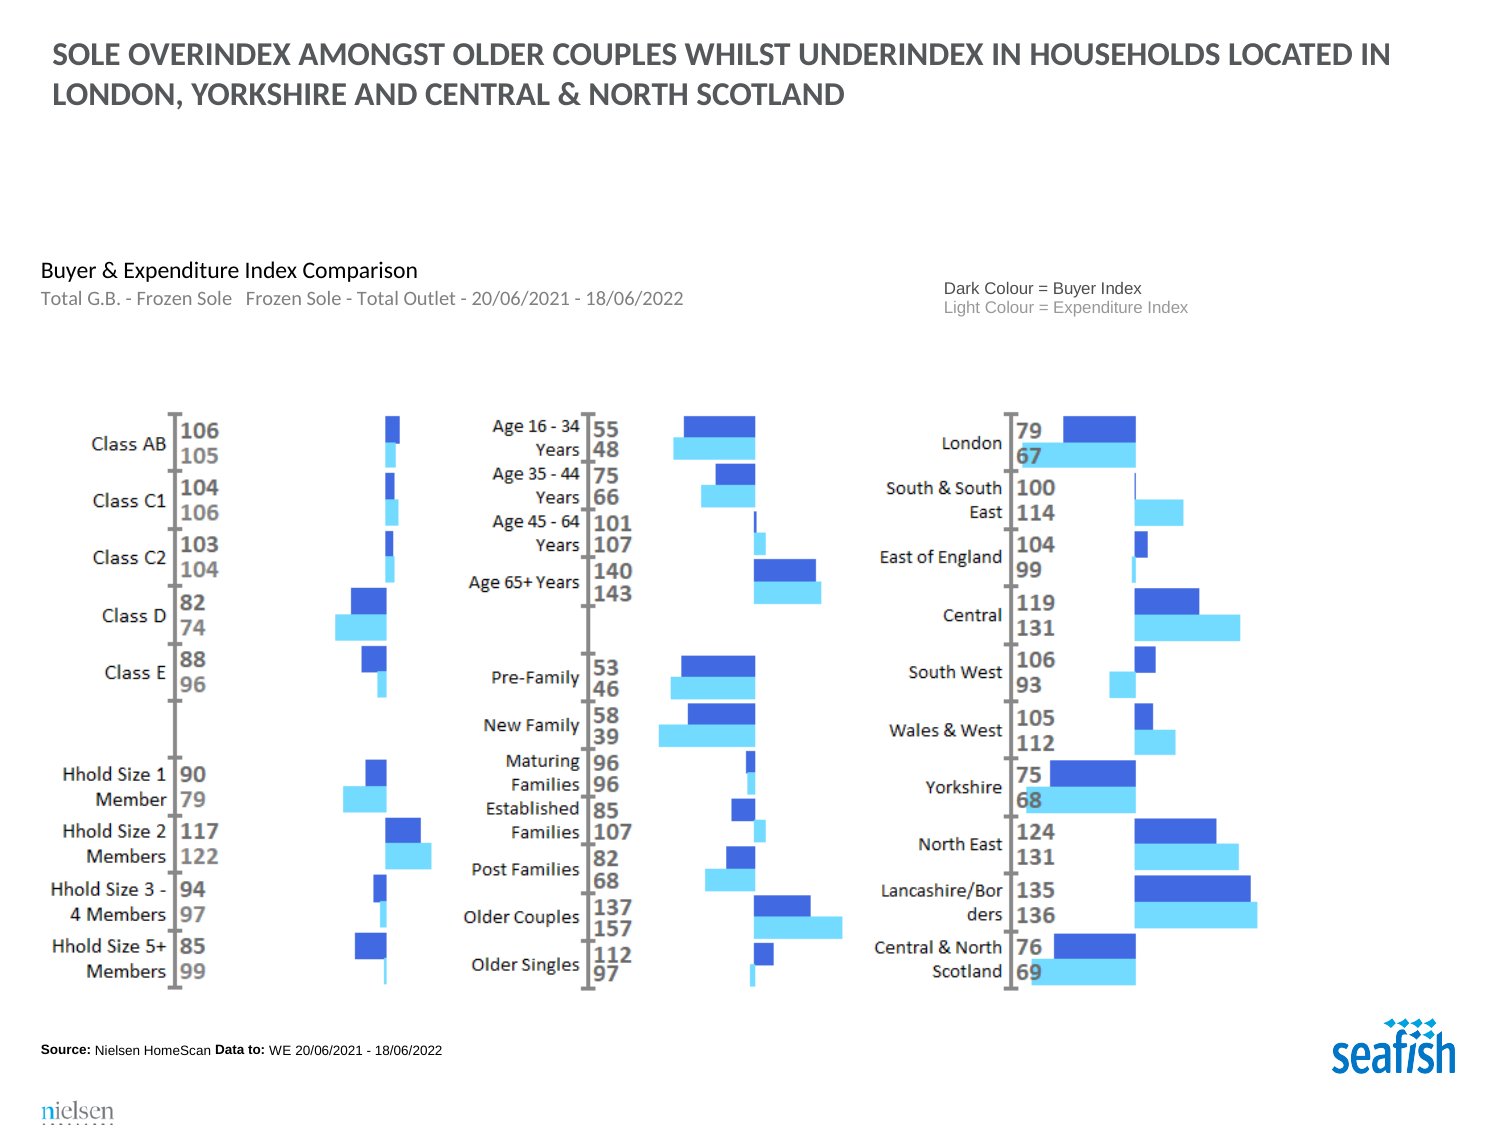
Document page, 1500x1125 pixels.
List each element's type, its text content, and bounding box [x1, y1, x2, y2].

text_box SOLE OVERINDEX AMONGST OLDER COUPLES WHILST UNDERINDEX IN HOUSEHOLDS LOCATED IN LONDON, YORKSHIRE AND CENTRAL & NORTH SCOTLAND [37, 24, 1438, 120]
picture [1332, 1018, 1455, 1074]
picture [1407, 1018, 1417, 1022]
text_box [0, 131, 1329, 1125]
